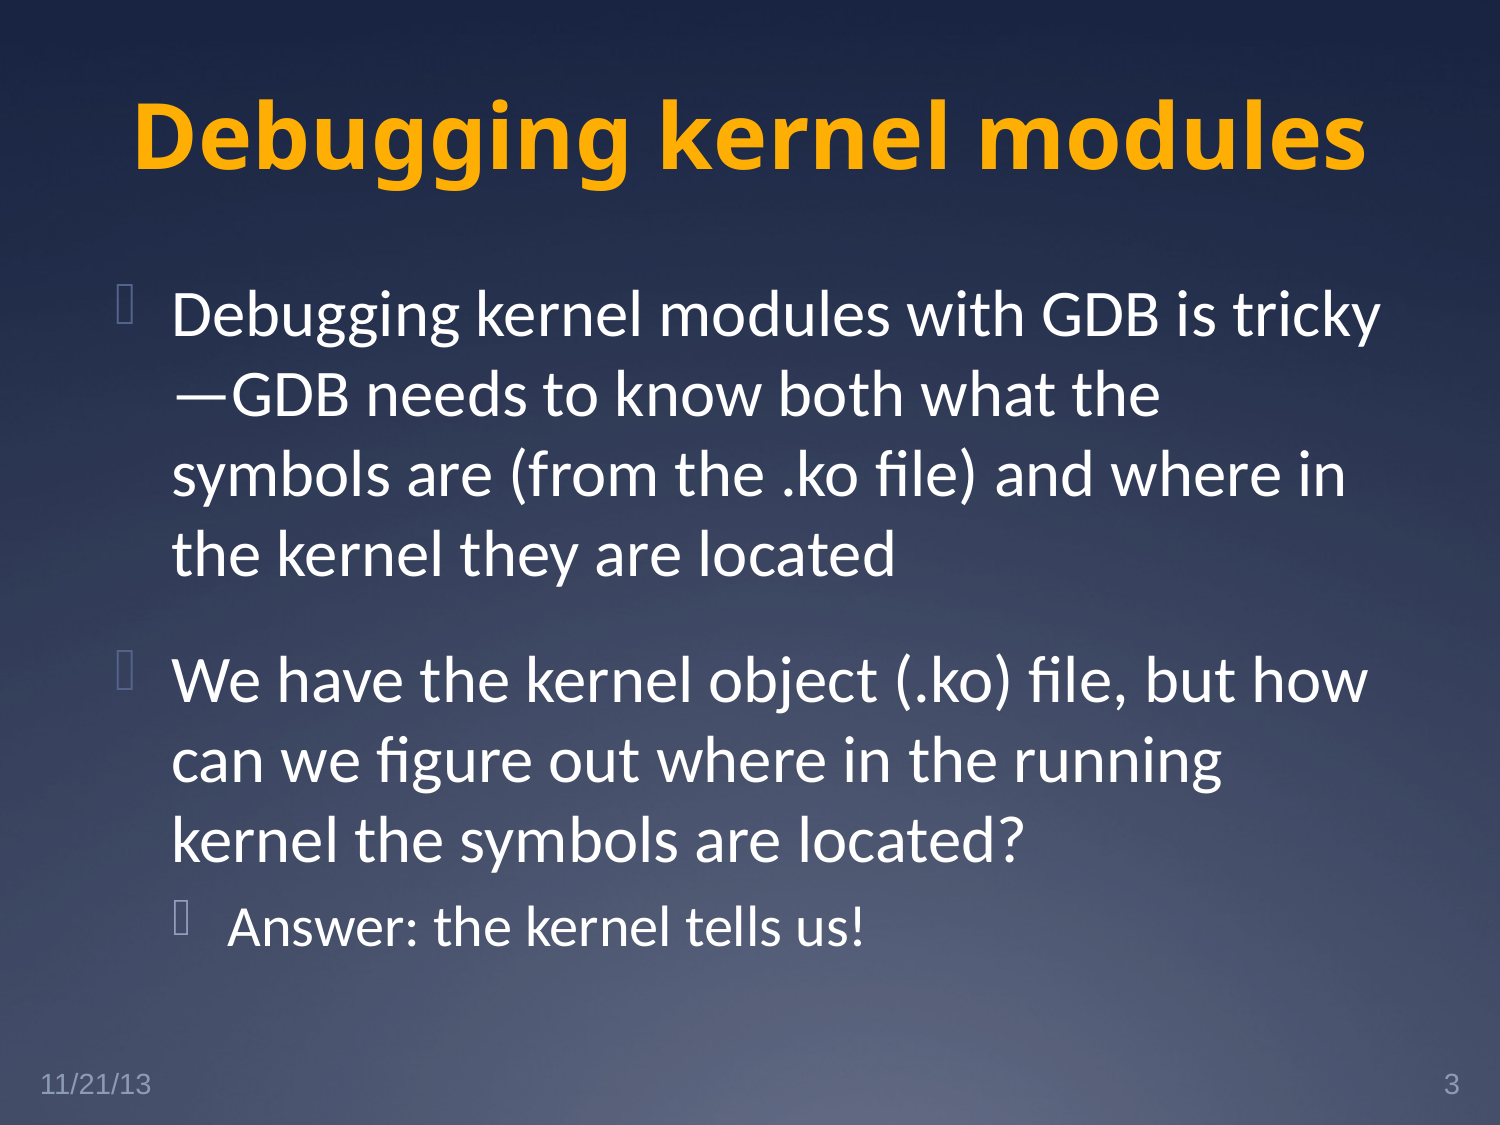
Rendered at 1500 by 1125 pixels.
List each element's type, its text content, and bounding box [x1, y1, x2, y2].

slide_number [24, 1052, 288, 1113]
slide_number 3 [1374, 1052, 1475, 1113]
title Debugging kernel modules [37, 70, 1463, 200]
list Debugging kernel modules with GDB is tricky—GDB needs to know both what the symbols are (from the .ko file) and where in the kernel they are located We have the kernel object (.ko) file, but how can we figure out where in the running kernel the symbols are located? Answer: the kernel tells us! [99, 262, 1400, 1005]
